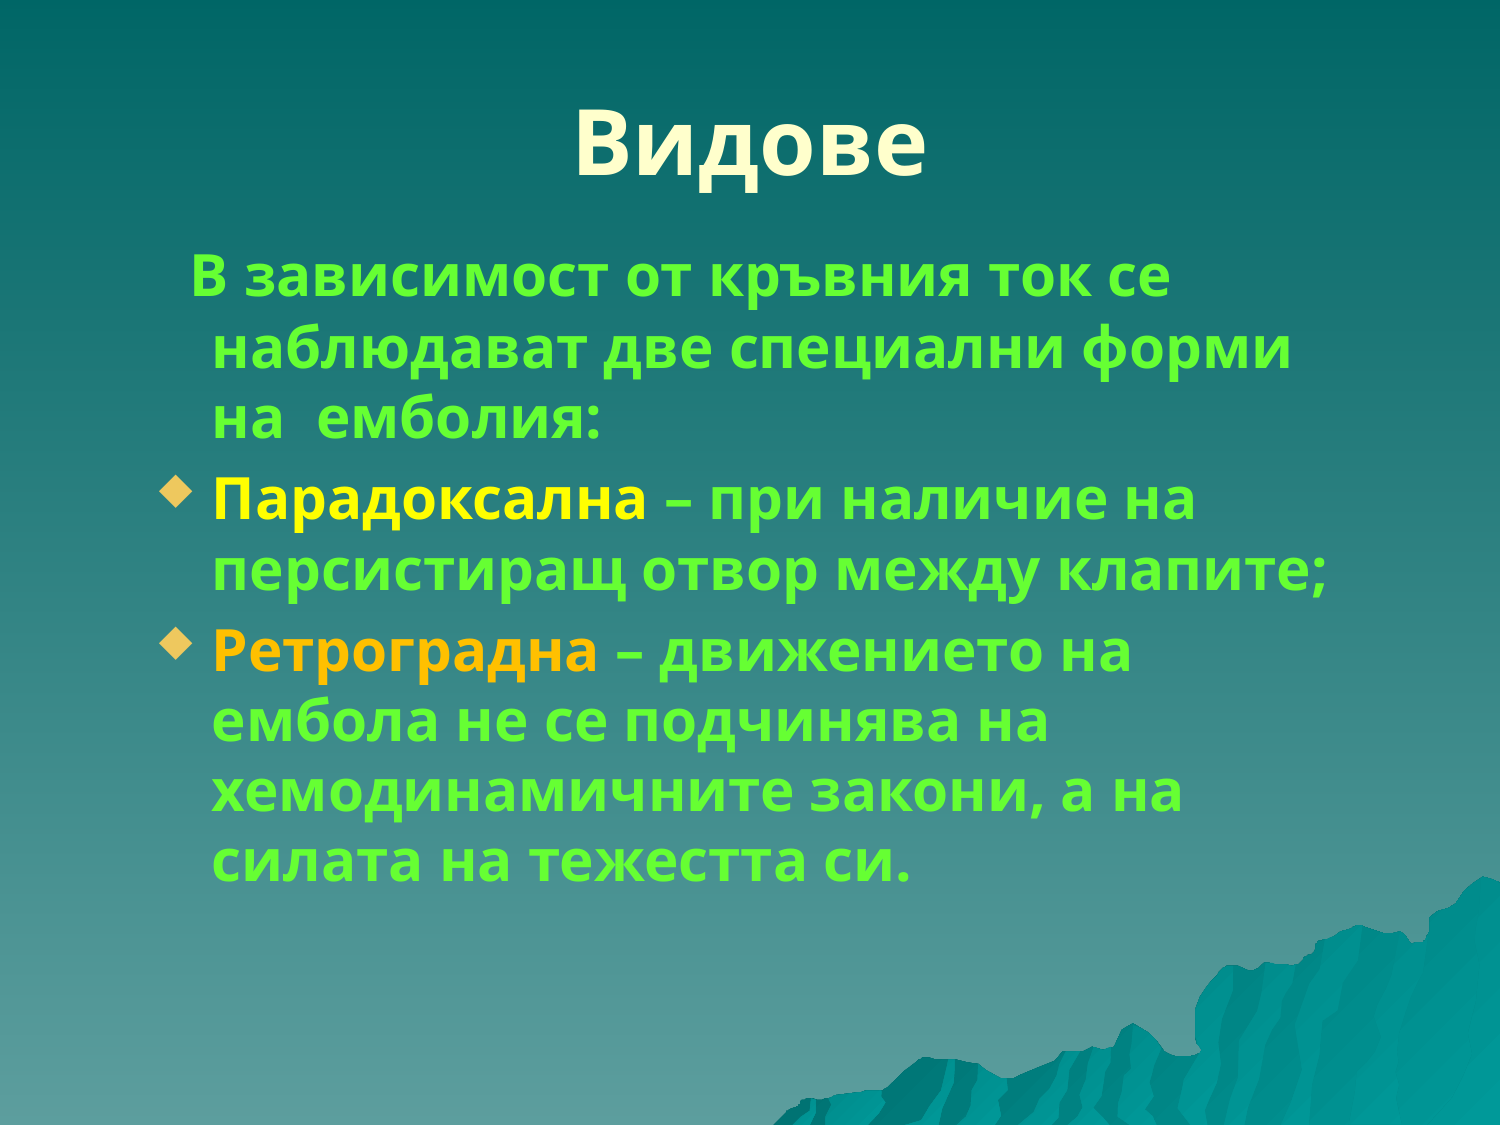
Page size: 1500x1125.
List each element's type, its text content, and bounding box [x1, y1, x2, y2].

list В зависимост от кръвния ток се наблюдават две специални форми на емболия: Парадоксална – при наличие на персистиращ отвор между клапите; Ретроградна – движението на ембола не се подчинява на хемодинамичните закони, а на силата на тежестта си. [140, 222, 1360, 1006]
title Видове [74, 45, 1426, 233]
